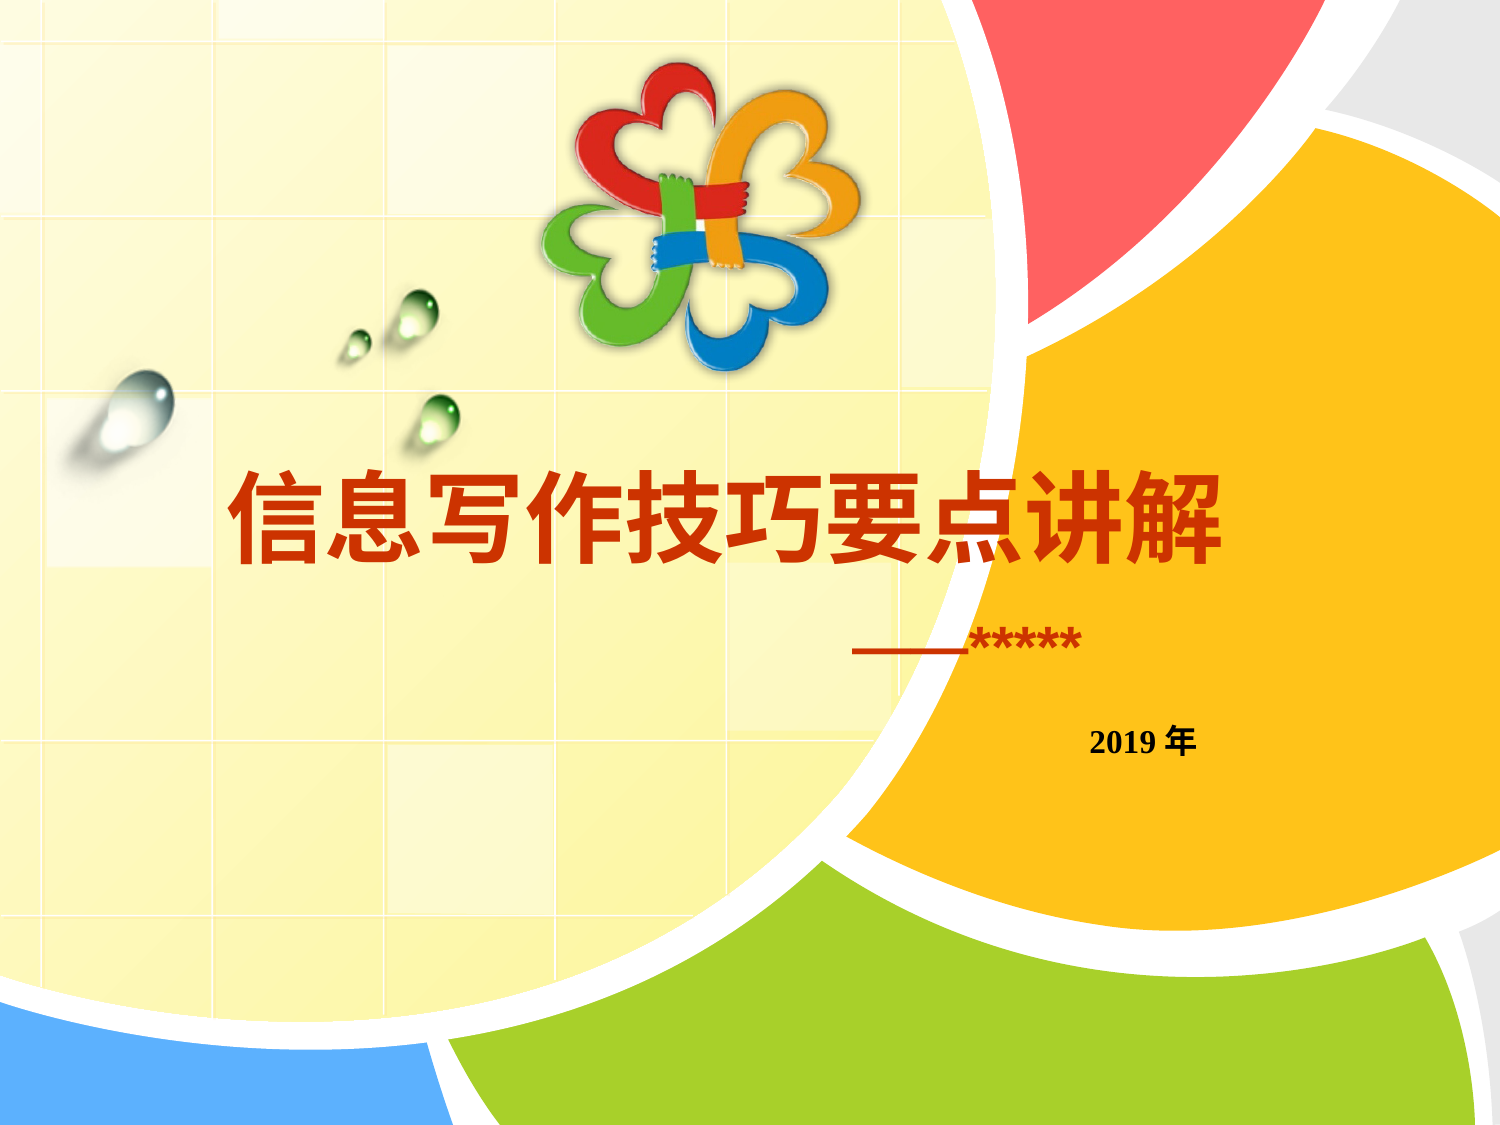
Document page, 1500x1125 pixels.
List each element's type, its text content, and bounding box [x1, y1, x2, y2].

picture [530, 49, 876, 388]
picture [25, 192, 501, 571]
subtitle 2019年 [450, 712, 1213, 775]
text_box 信息写作技巧要点讲解 ——***** [199, 450, 1250, 692]
